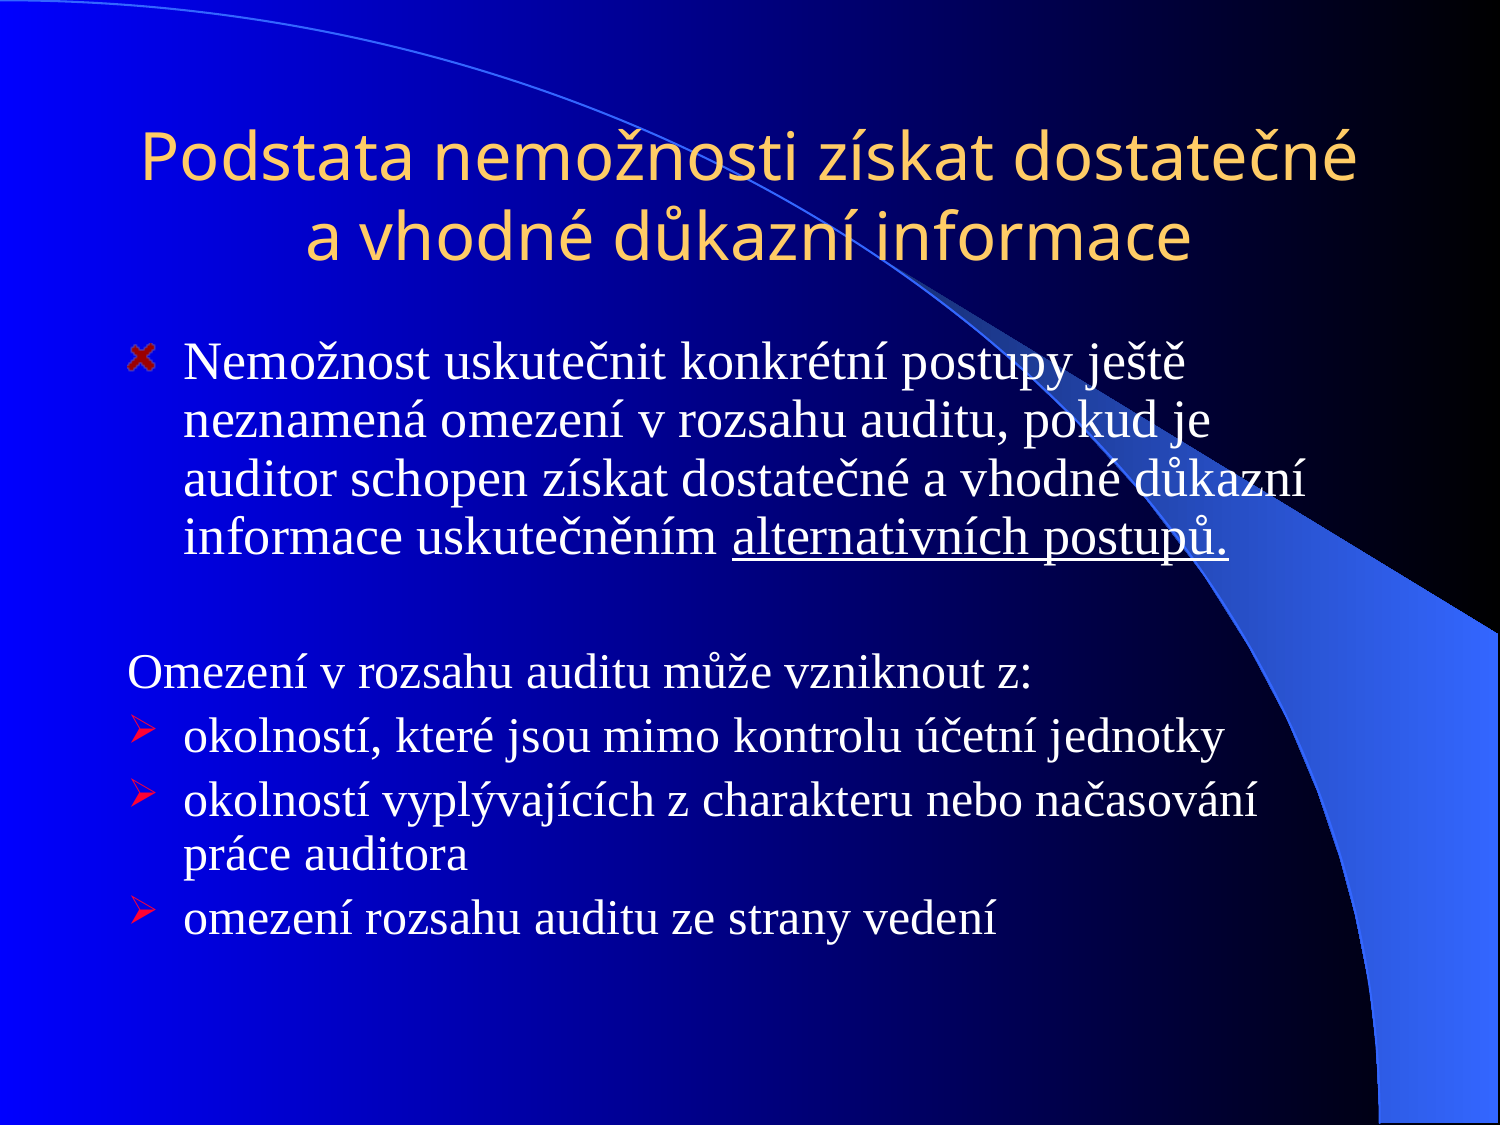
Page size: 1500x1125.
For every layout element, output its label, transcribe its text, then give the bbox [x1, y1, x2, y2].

list Nemožnost uskutečnit konkrétní postupy ještě neznamená omezení v rozsahu auditu, pokud je auditor schopen získat dostatečné a vhodné důkazní informace uskutečněním alternativních postupů. Omezení v rozsahu auditu může vzniknout z: okolností, které jsou mimo kontrolu účetní jednotky okolností vyplývajících z charakteru nebo načasování práce auditora omezení rozsahu auditu ze strany vedení [112, 324, 1388, 1000]
title Podstata nemožnosti získat dostatečné a vhodné důkazní informace [112, 99, 1388, 288]
picture [127, 343, 158, 374]
